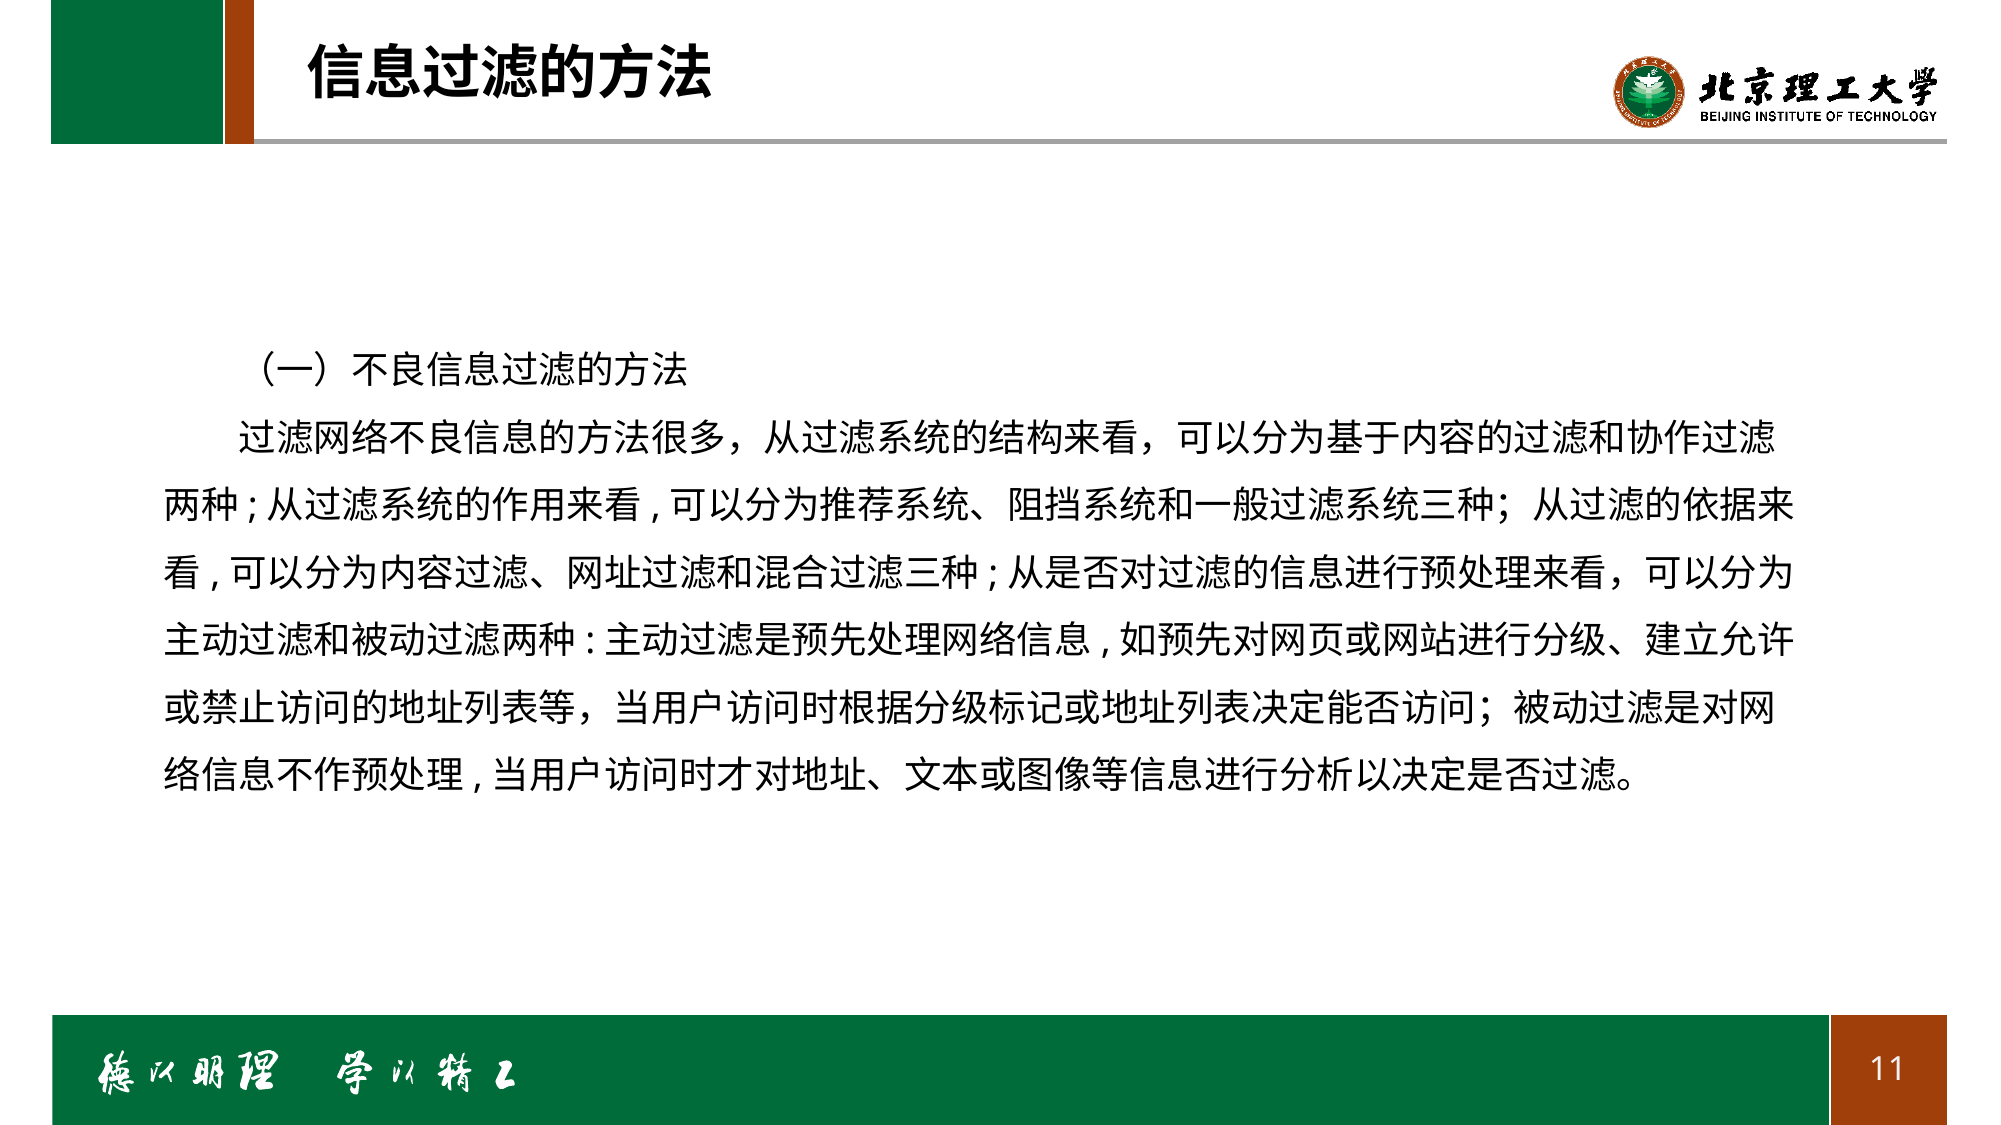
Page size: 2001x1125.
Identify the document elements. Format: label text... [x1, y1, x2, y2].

title 信息过滤的方法 [291, 35, 1709, 115]
text_box （一）不良信息过滤的方法 过滤网络不良信息的方法很多，从过滤系统的结构来看，可以分为基于内容的过滤和协作过滤两种;从过滤系统的作用来看,可以分为推荐系统、阻挡系统和一般过滤系统三种；从过滤的依据来看,可以分为内容过滤、网址过滤和混合过滤三种;从是否对过滤的信息进行预处理来看，可以分为主动过滤和被动过滤两种:主动过滤是预先处理网络信息,如预先对网页或网站进行分级、建立允许或禁止访问的地址列表等，当用户访问时根据分级标记或地址列表决定能否访问；被动过滤是对网络信息不作预处理,当用户访问时才对地址、文本或图像等信息进行分析以决定是否过滤。 [149, 316, 1815, 804]
picture [1613, 56, 1937, 128]
